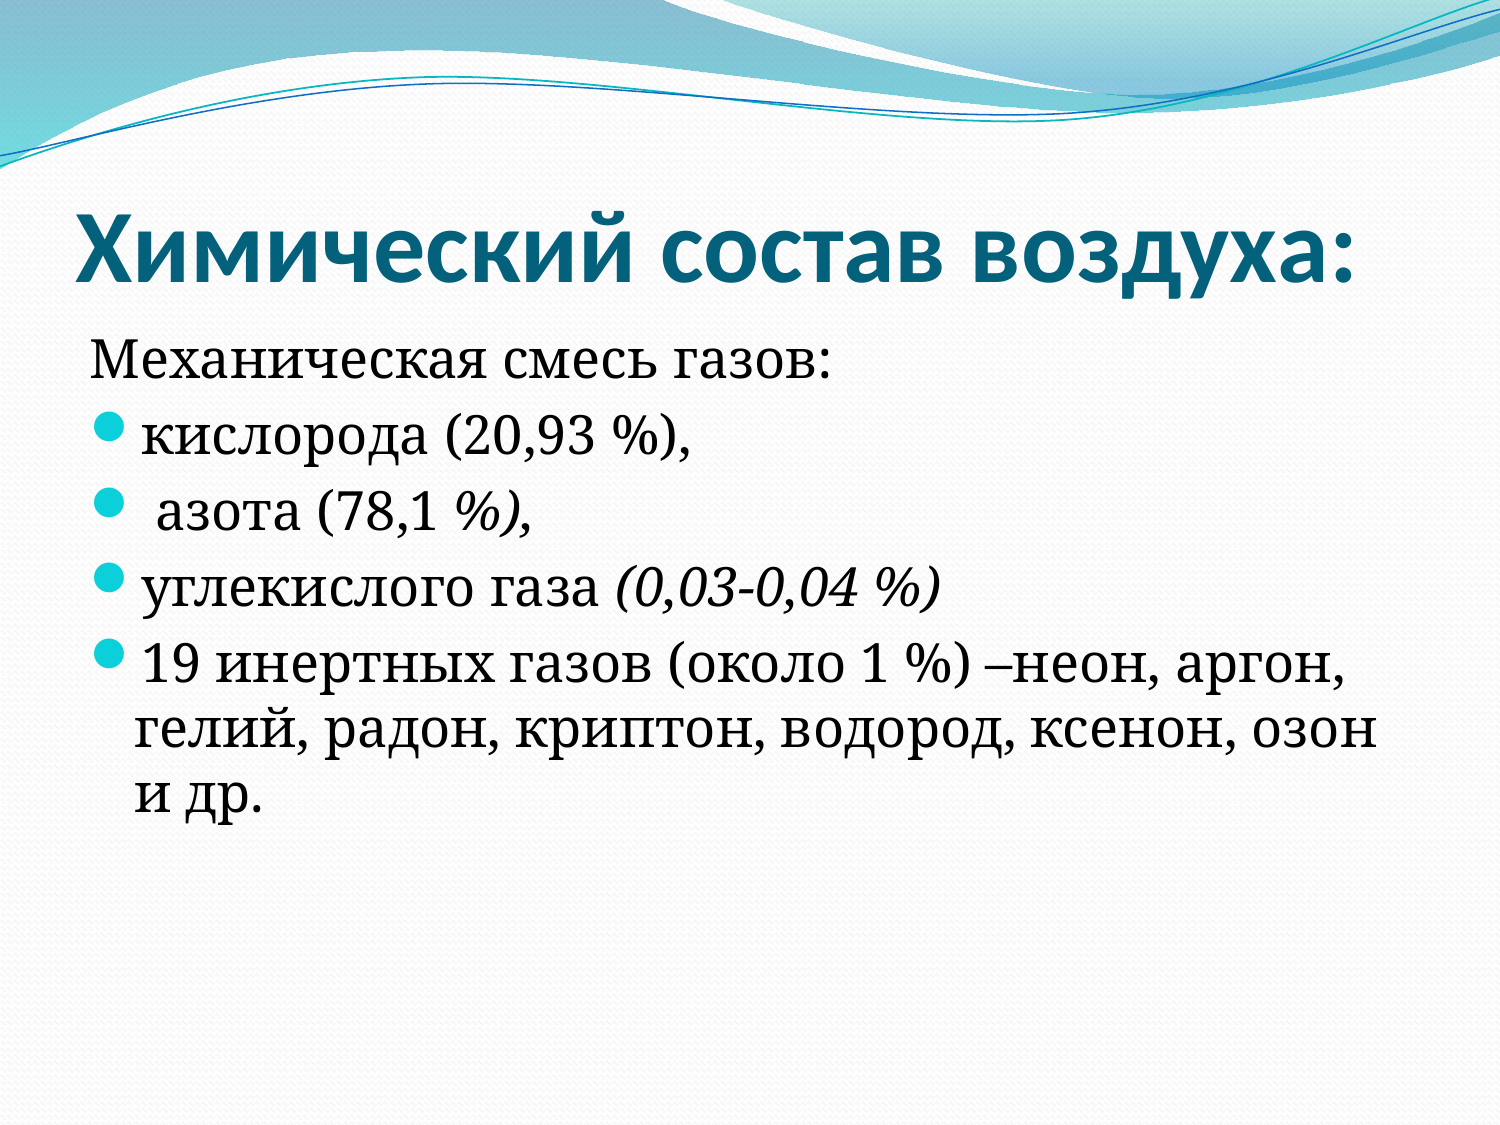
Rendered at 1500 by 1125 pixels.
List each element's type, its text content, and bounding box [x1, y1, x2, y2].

title Химический состав воздуха: [75, 115, 1425, 303]
list Механическая смесь газов: кислорода (20,93 %), азота (78,1 %), углекислого газа (0,03-0,04 %) 19 инертных газов (около 1 %) –неон, аргон, гелий, радон, криптон, водород, ксенон, озон и др. [75, 317, 1425, 1038]
